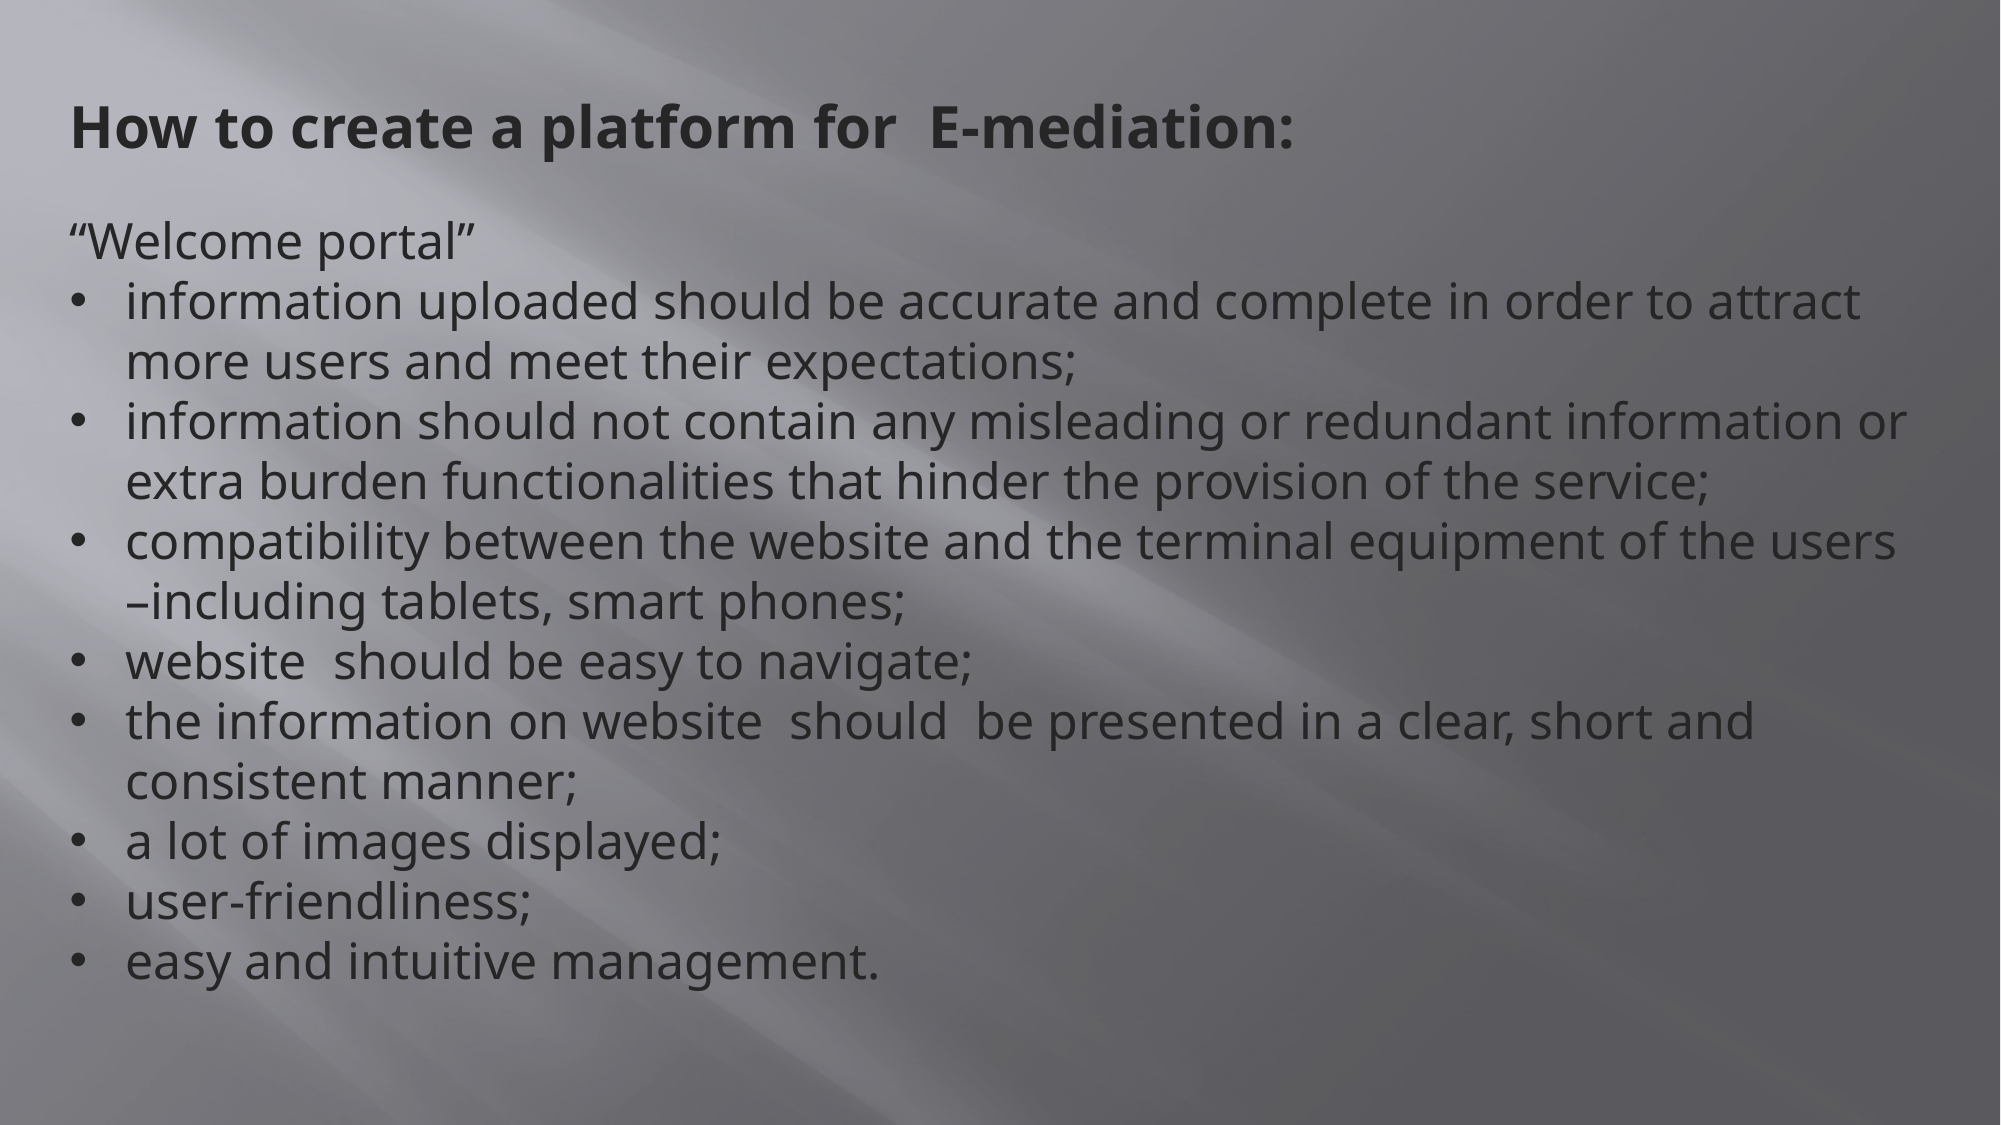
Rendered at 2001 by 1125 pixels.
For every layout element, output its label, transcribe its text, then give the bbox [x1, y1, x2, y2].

text_box How to create a platform for E-mediation: “Welcome portal” information uploaded should be accurate and complete in order to attract more users and meet their expectations; information should not contain any misleading or redundant information or extra burden functionalities that hinder the provision of the service; compatibility between the website and the terminal equipment of the users –including tablets, smart phones; website should be easy to navigate; the information on website should be presented in a clear, short and consistent manner; a lot of images displayed; user-friendliness; easy and intuitive management. [54, 82, 1929, 998]
